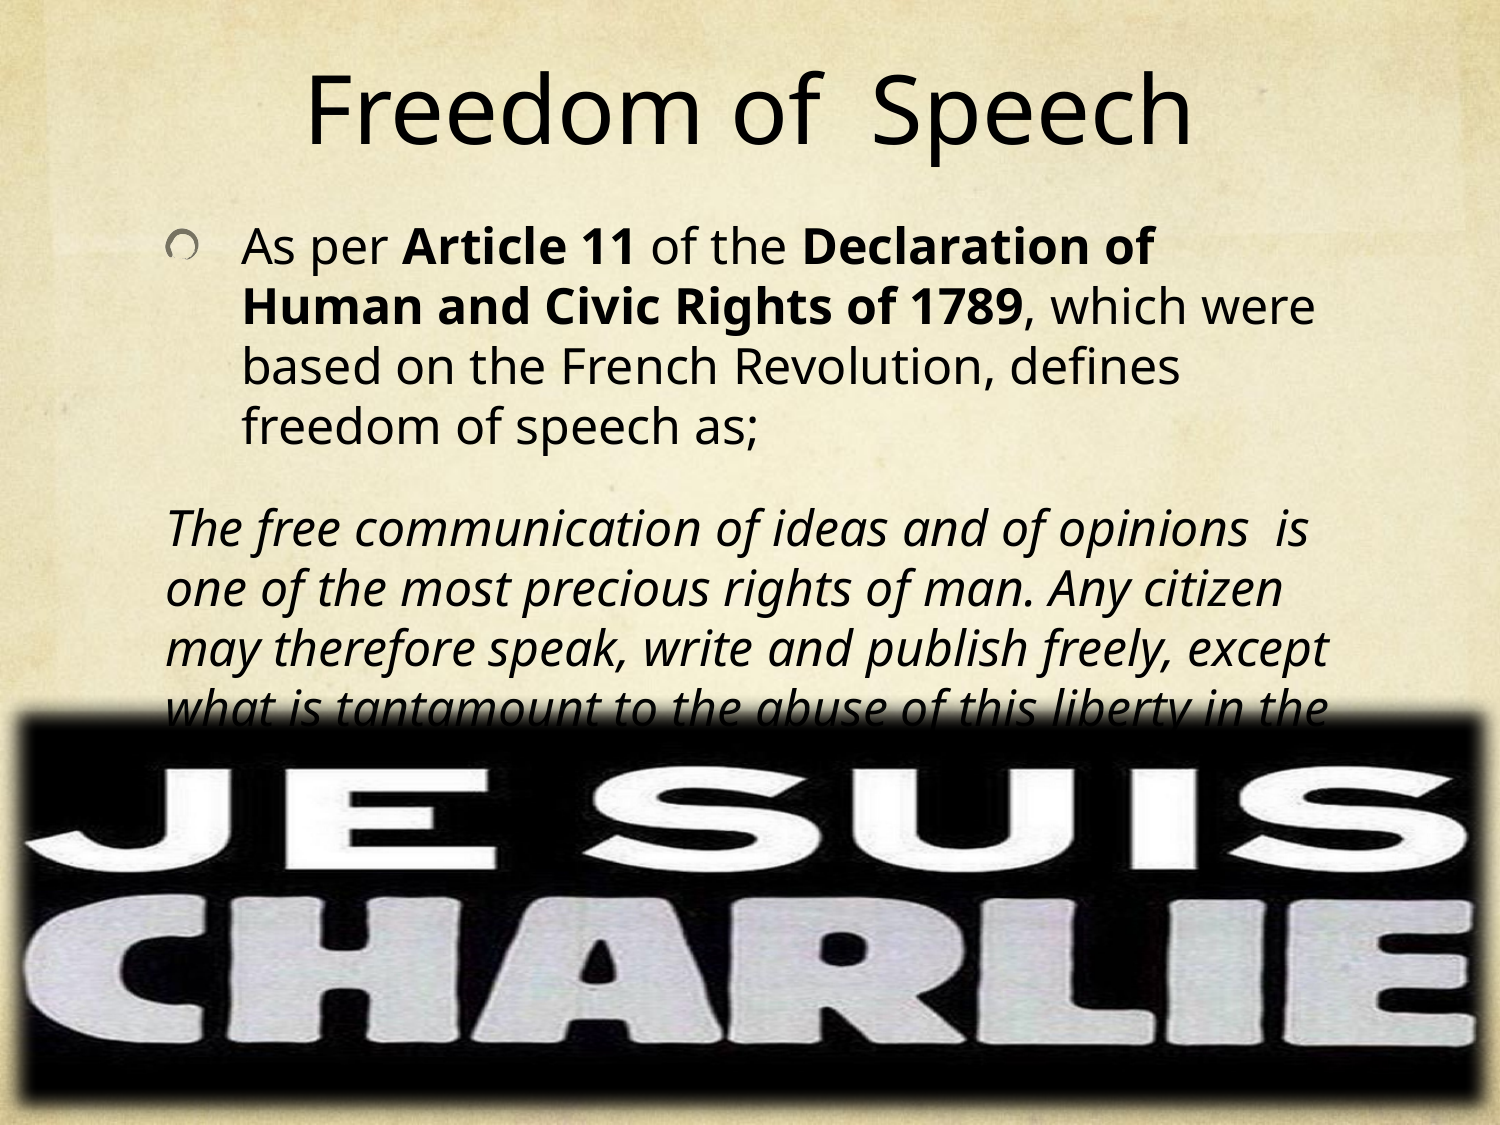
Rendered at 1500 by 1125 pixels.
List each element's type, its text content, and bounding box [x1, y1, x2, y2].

list As per Article 11 of the Declaration of Human and Civic Rights of 1789, which were based on the French Revolution, defines freedom of speech as; The free communication of ideas and of opinions is one of the most precious rights of man. Any citizen may therefore speak, write and publish freely, except what is tantamount to the abuse of this liberty in the cases determined by Law. [150, 206, 1350, 687]
title Freedom of Speech [150, 34, 1350, 178]
picture [0, 0, 1500, 1125]
